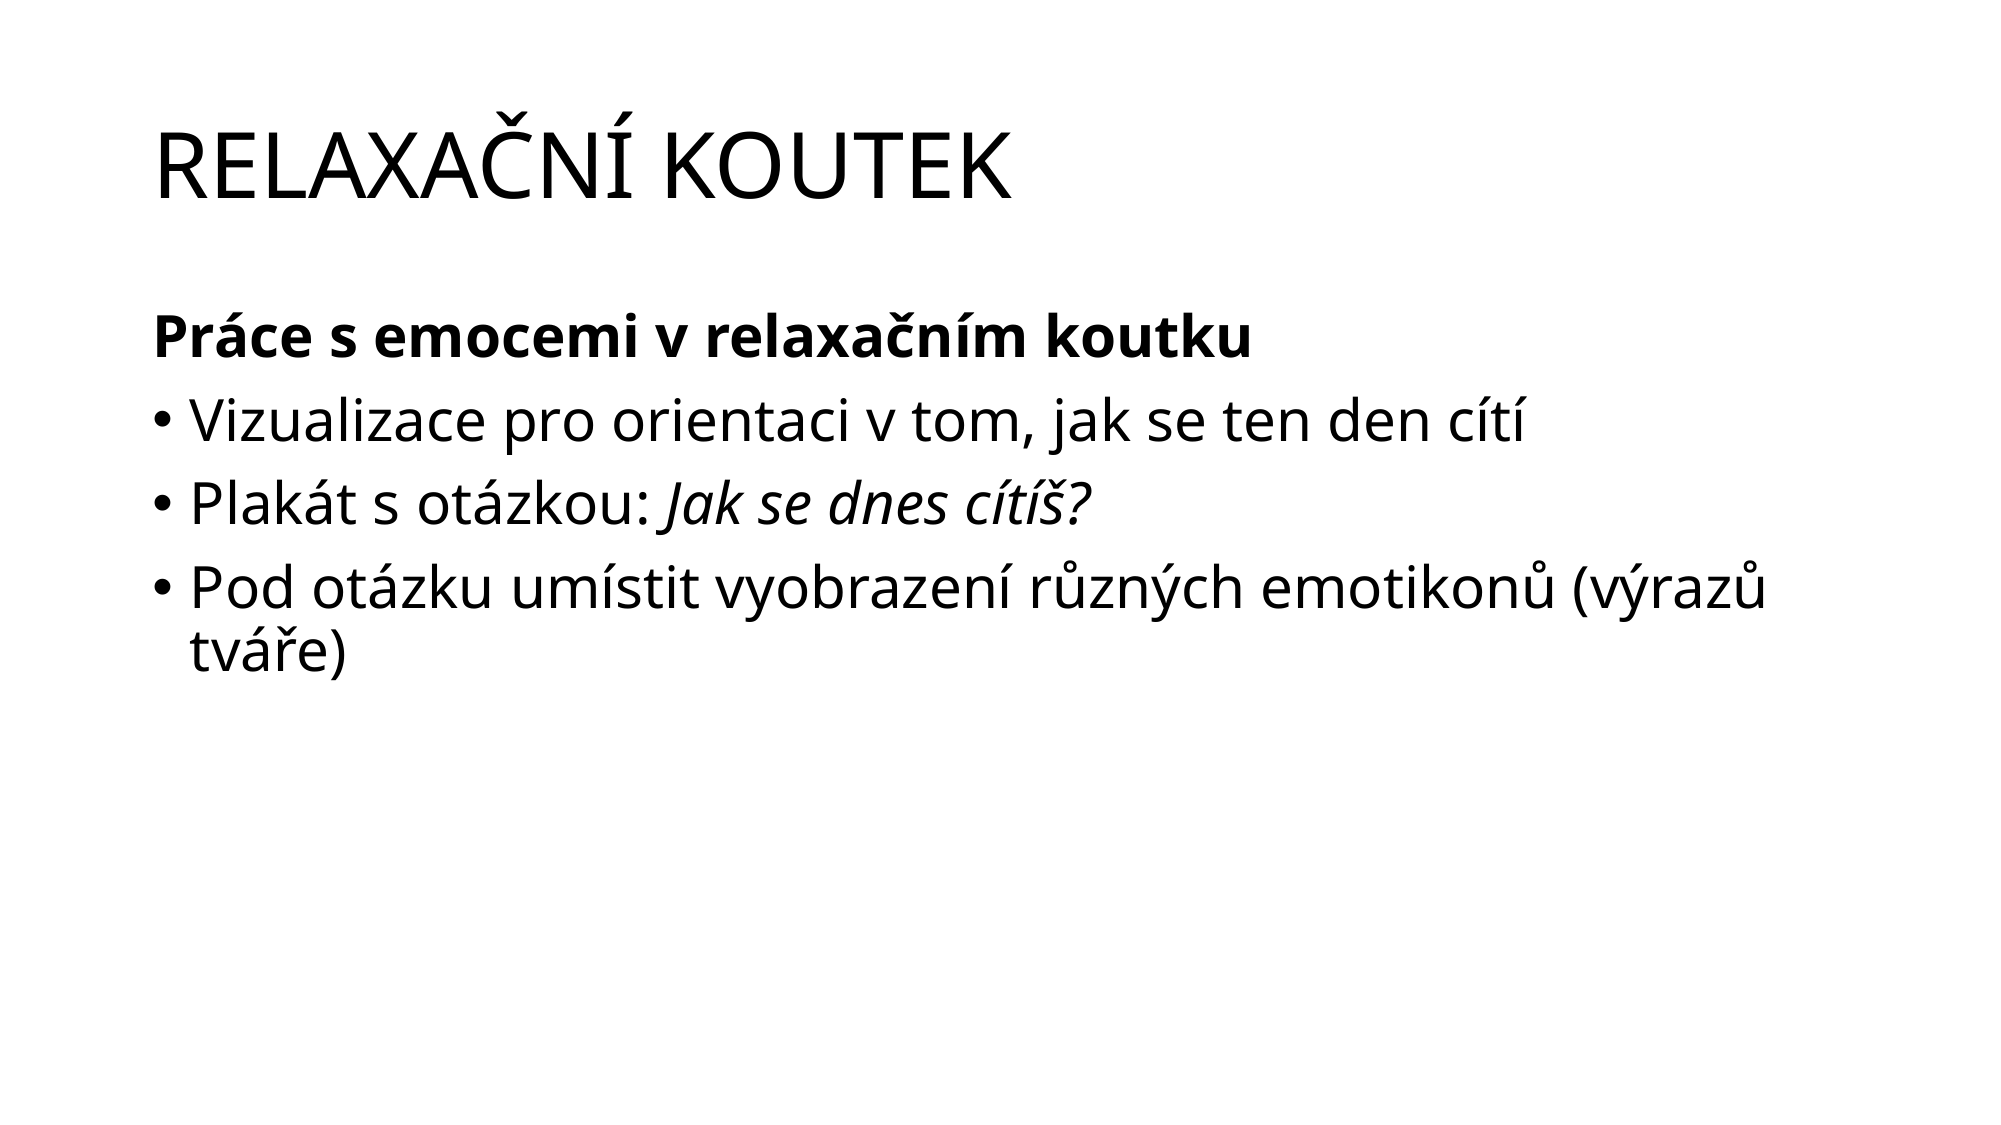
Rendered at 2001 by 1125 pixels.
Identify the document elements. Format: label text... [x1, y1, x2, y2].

list Práce s emocemi v relaxačním koutku Vizualizace pro orientaci v tom, jak se ten den cítí Plakát s otázkou: Jak se dnes cítíš? Pod otázku umístit vyobrazení různých emotikonů (výrazů tváře) [137, 299, 1863, 1014]
title RELAXAČNÍ KOUTEK [137, 59, 1863, 278]
